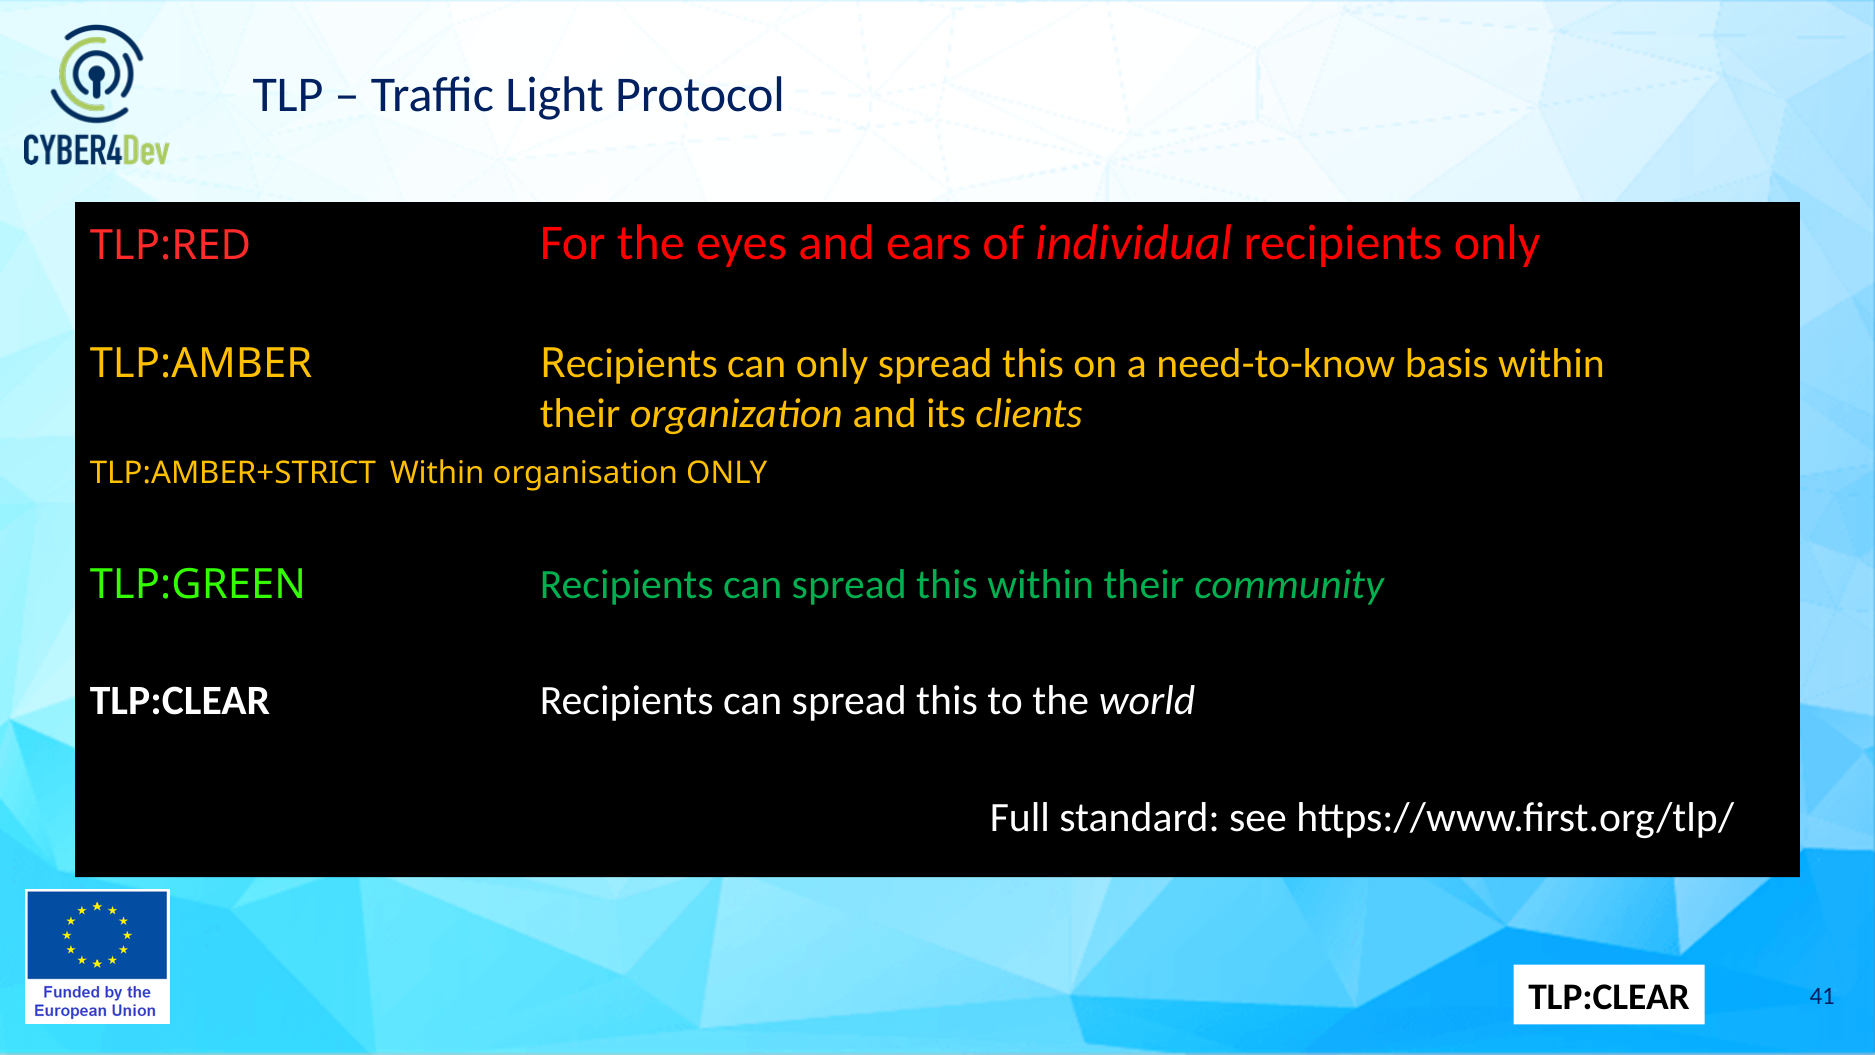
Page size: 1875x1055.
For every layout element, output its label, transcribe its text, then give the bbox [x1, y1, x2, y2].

picture [0, 0, 1875, 1055]
slide_number 41 [1750, 964, 1851, 1025]
title TLP – Traffic Light Protocol [237, 39, 1800, 145]
list TLP:RED For the eyes and ears of individual recipients only TLP:AMBER Recipients can only spread this on a need-to-know basis within their organization and its clients TLP:AMBER+STRICT Within organisation ONLY TLP:GREEN Recipients can spread this within their community TLP:CLEAR Recipients can spread this to the world Full standard: see https://www.first.org/tlp/ [75, 202, 1800, 878]
